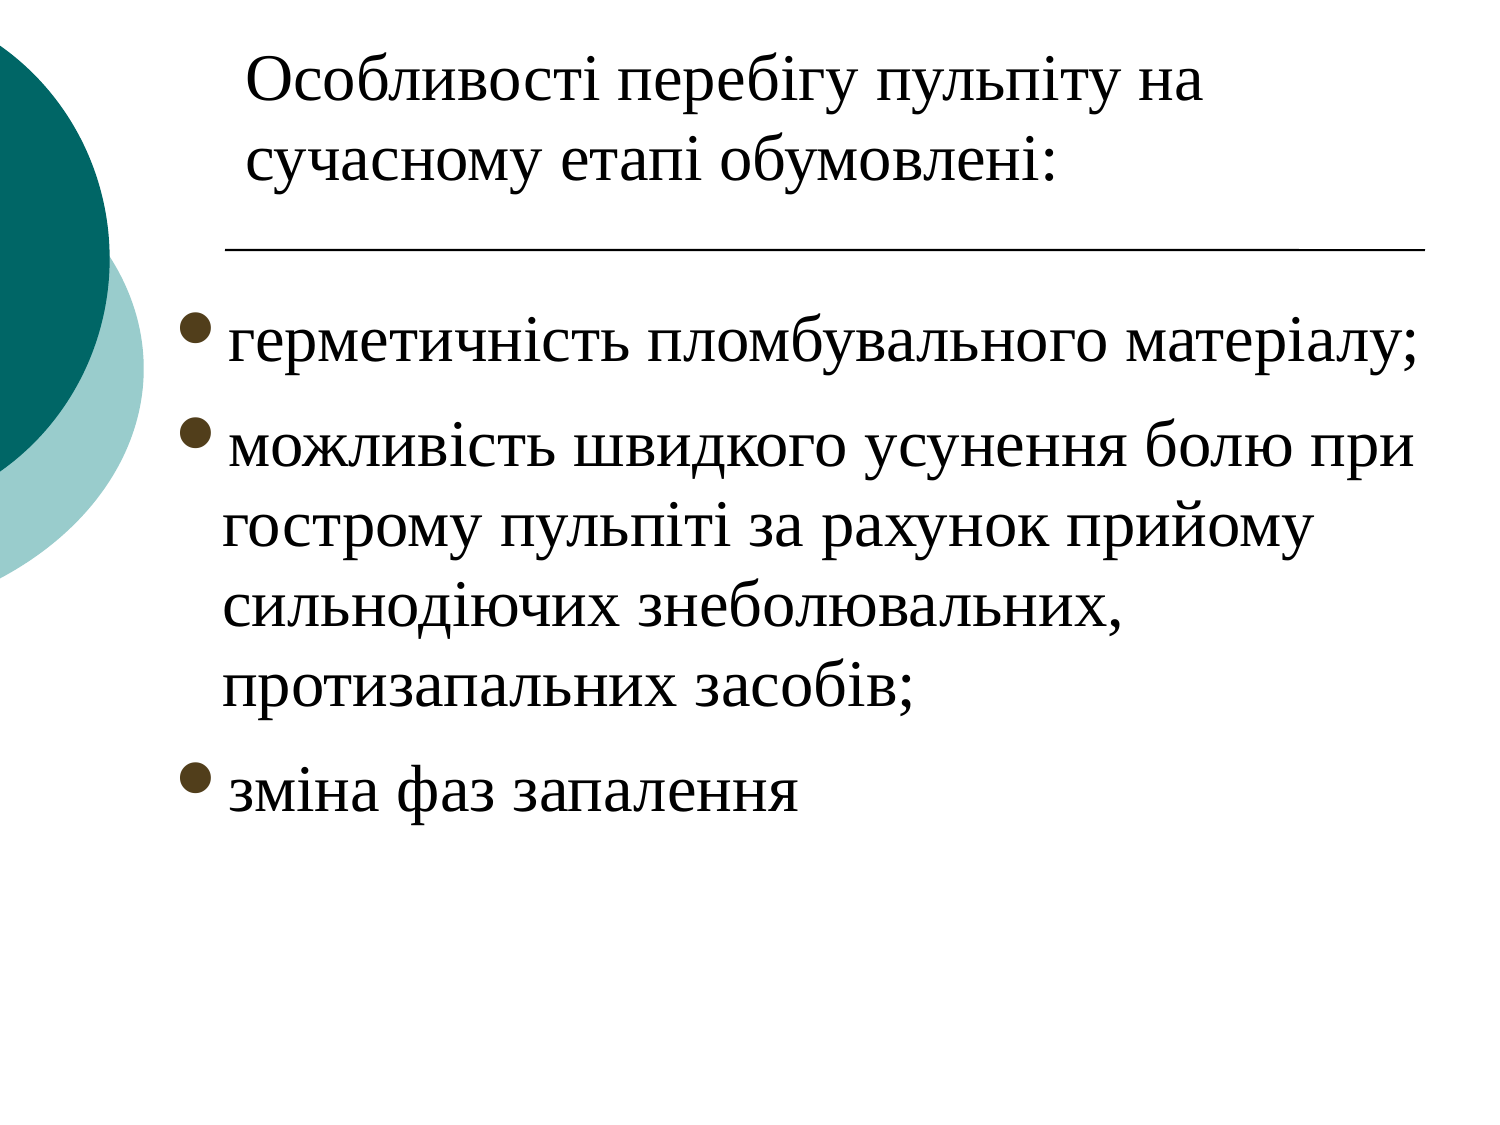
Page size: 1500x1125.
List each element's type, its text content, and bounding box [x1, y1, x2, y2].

text_box герметичність пломбувального матеріалу; можливість швидкого усунення болю при гострому пульпіті за рахунок прийому сильнодіючих знеболювальних, протизапальних засобів; зміна фаз запалення [147, 287, 1483, 1012]
text_box Особливості перебігу пульпіту на сучасному етапі обумовлені: [230, 78, 1461, 230]
